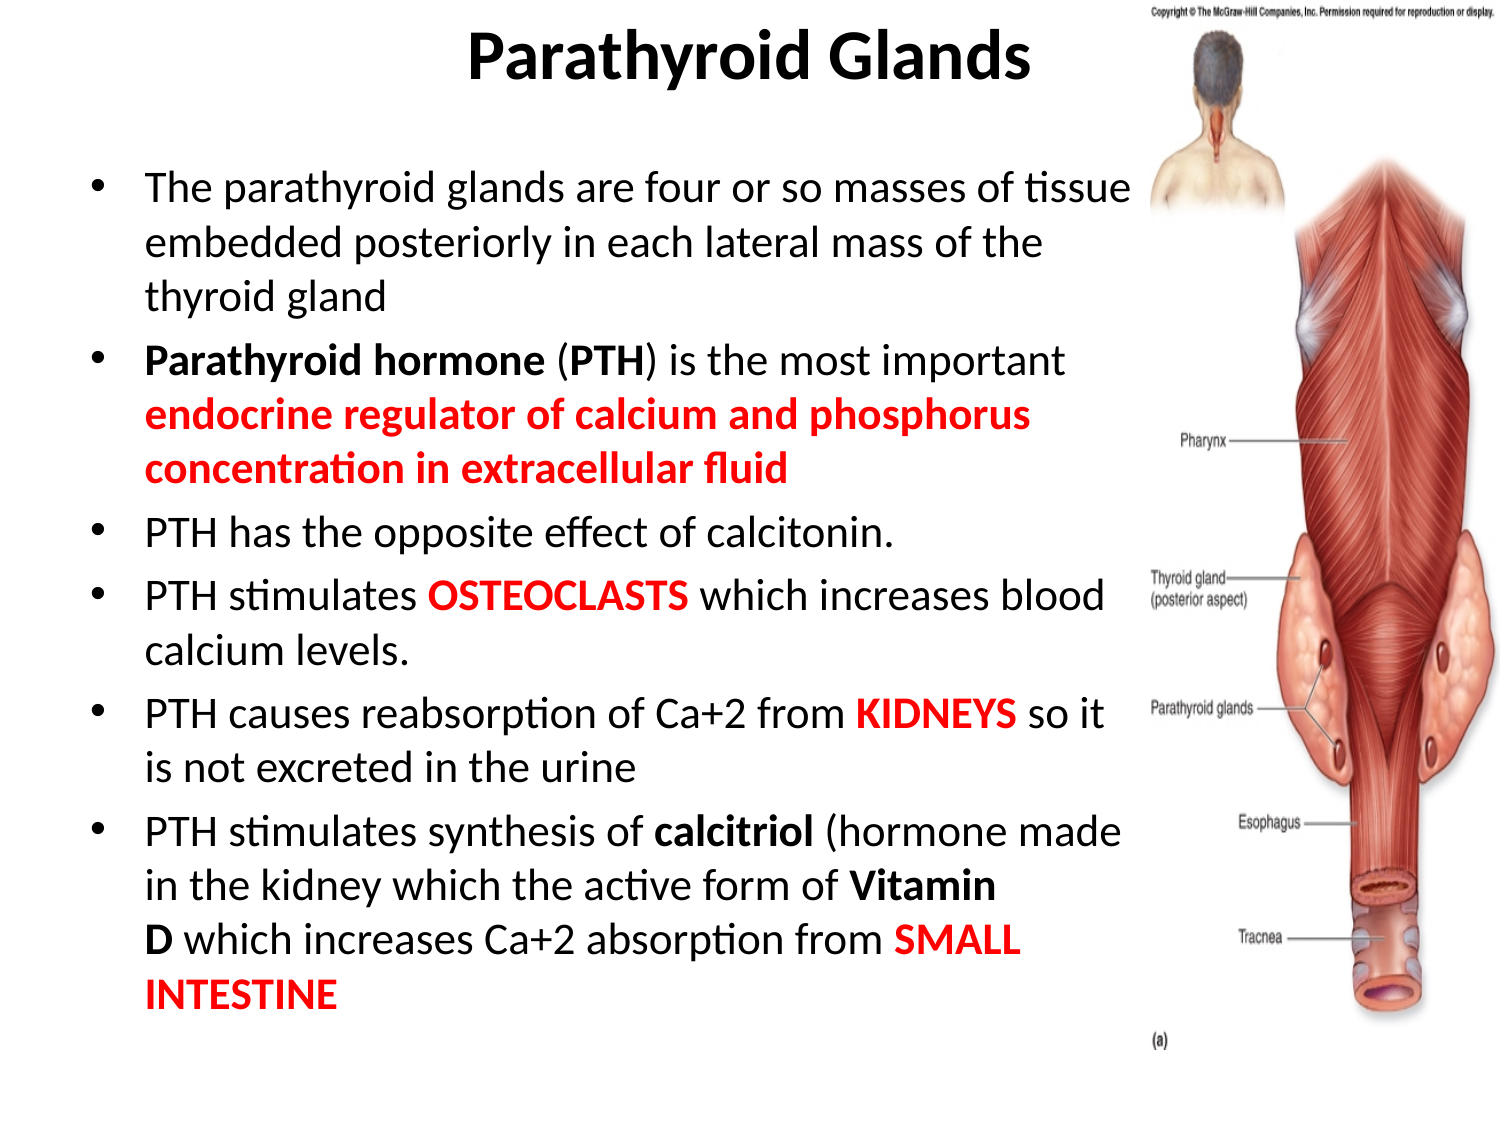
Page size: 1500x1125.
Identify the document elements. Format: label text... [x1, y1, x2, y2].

picture [1149, 0, 1500, 1051]
list The parathyroid glands are four or so masses of tissue embedded posteriorly in each lateral mass of the thyroid gland Parathyroid hormone (PTH) is the most important endocrine regulator of calcium and phosphorus concentration in extracellular fluid PTH has the opposite effect of calcitonin. PTH stimulates OSTEOCLASTS which increases blood calcium levels. PTH causes reabsorption of Ca+2 from KIDNEYS so it is not excreted in the urine PTH stimulates synthesis of calcitriol (hormone made in the kidney which the active form of Vitamin D which increases Ca+2 absorption from SMALL INTESTINE [75, 149, 1144, 1038]
title Parathyroid Glands [75, 0, 1147, 149]
